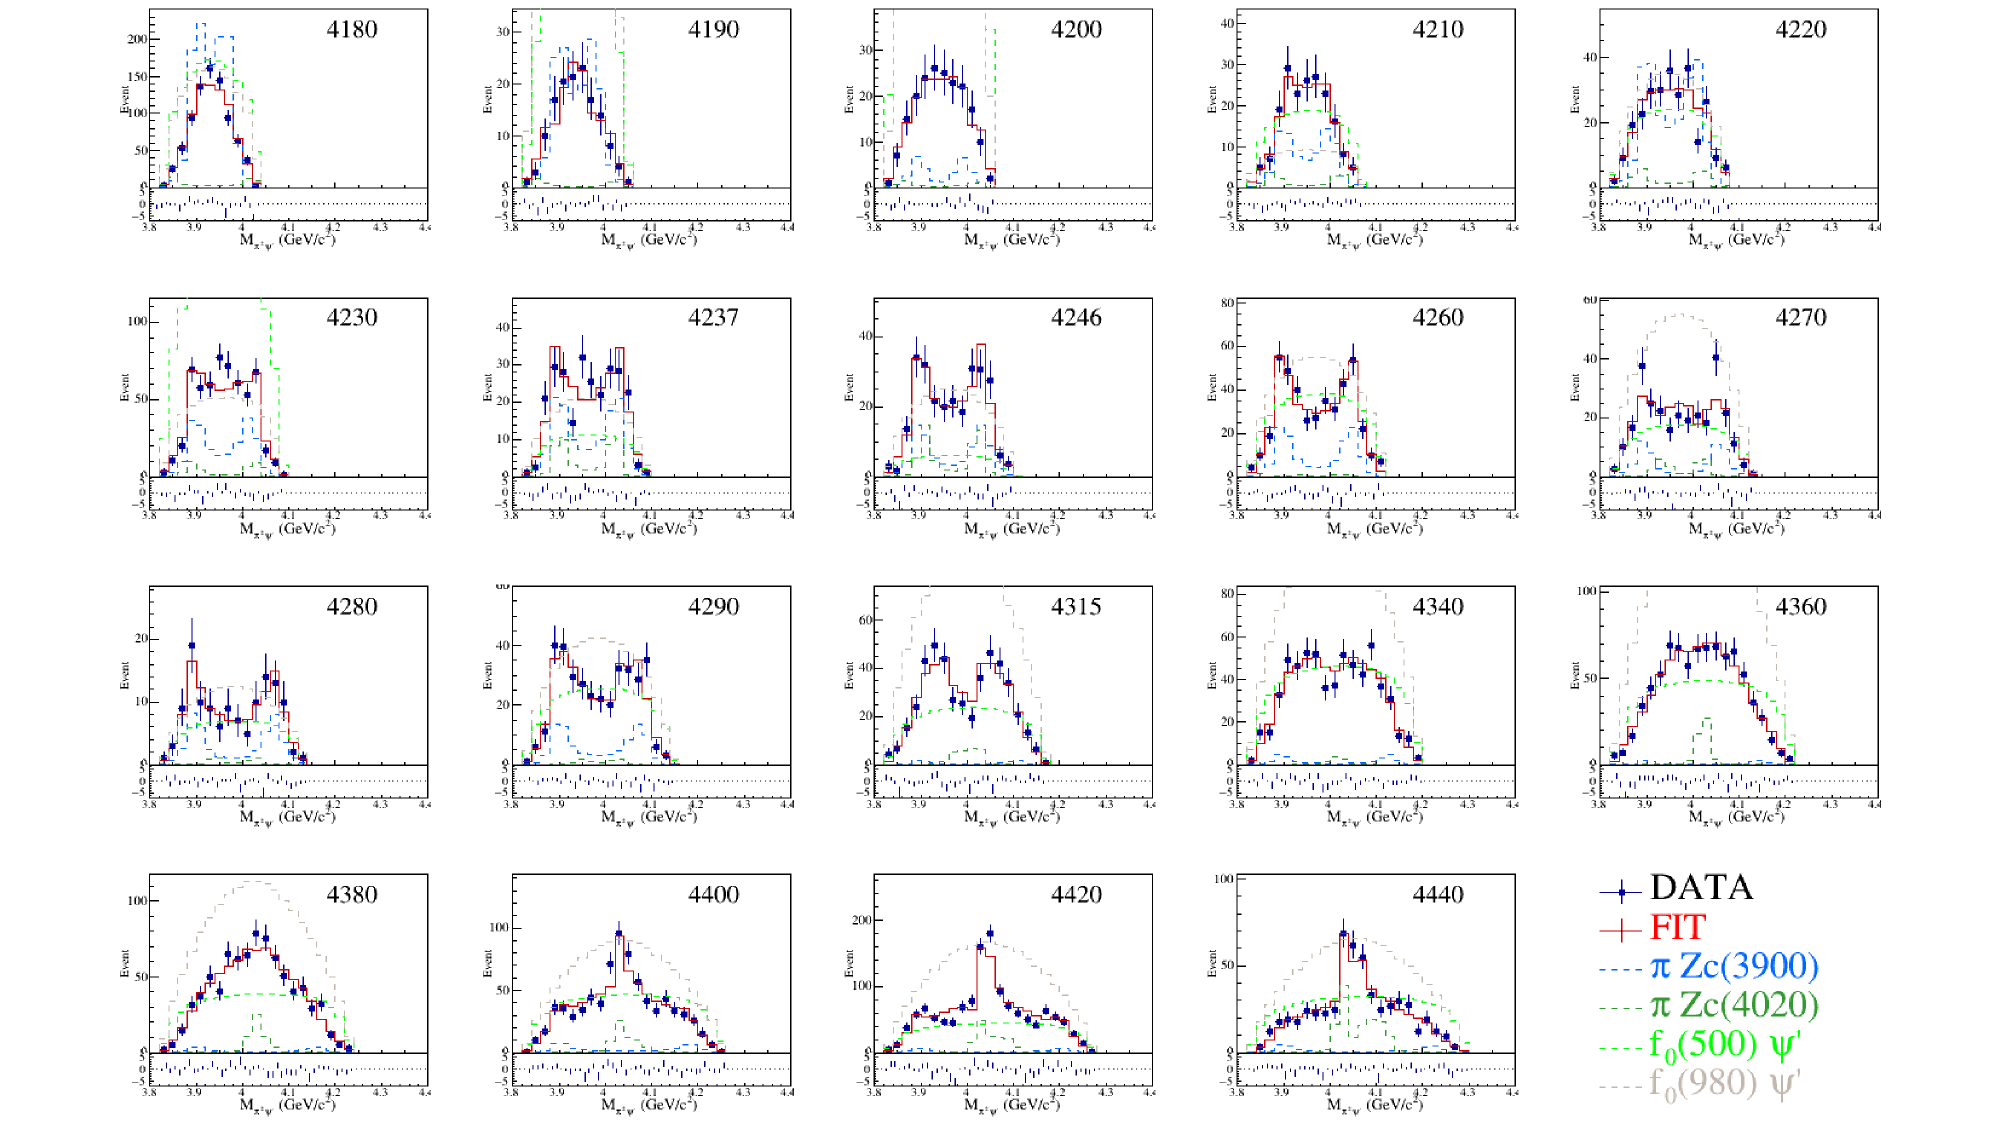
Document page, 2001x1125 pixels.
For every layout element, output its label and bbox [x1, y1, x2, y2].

picture [107, 0, 1893, 1125]
